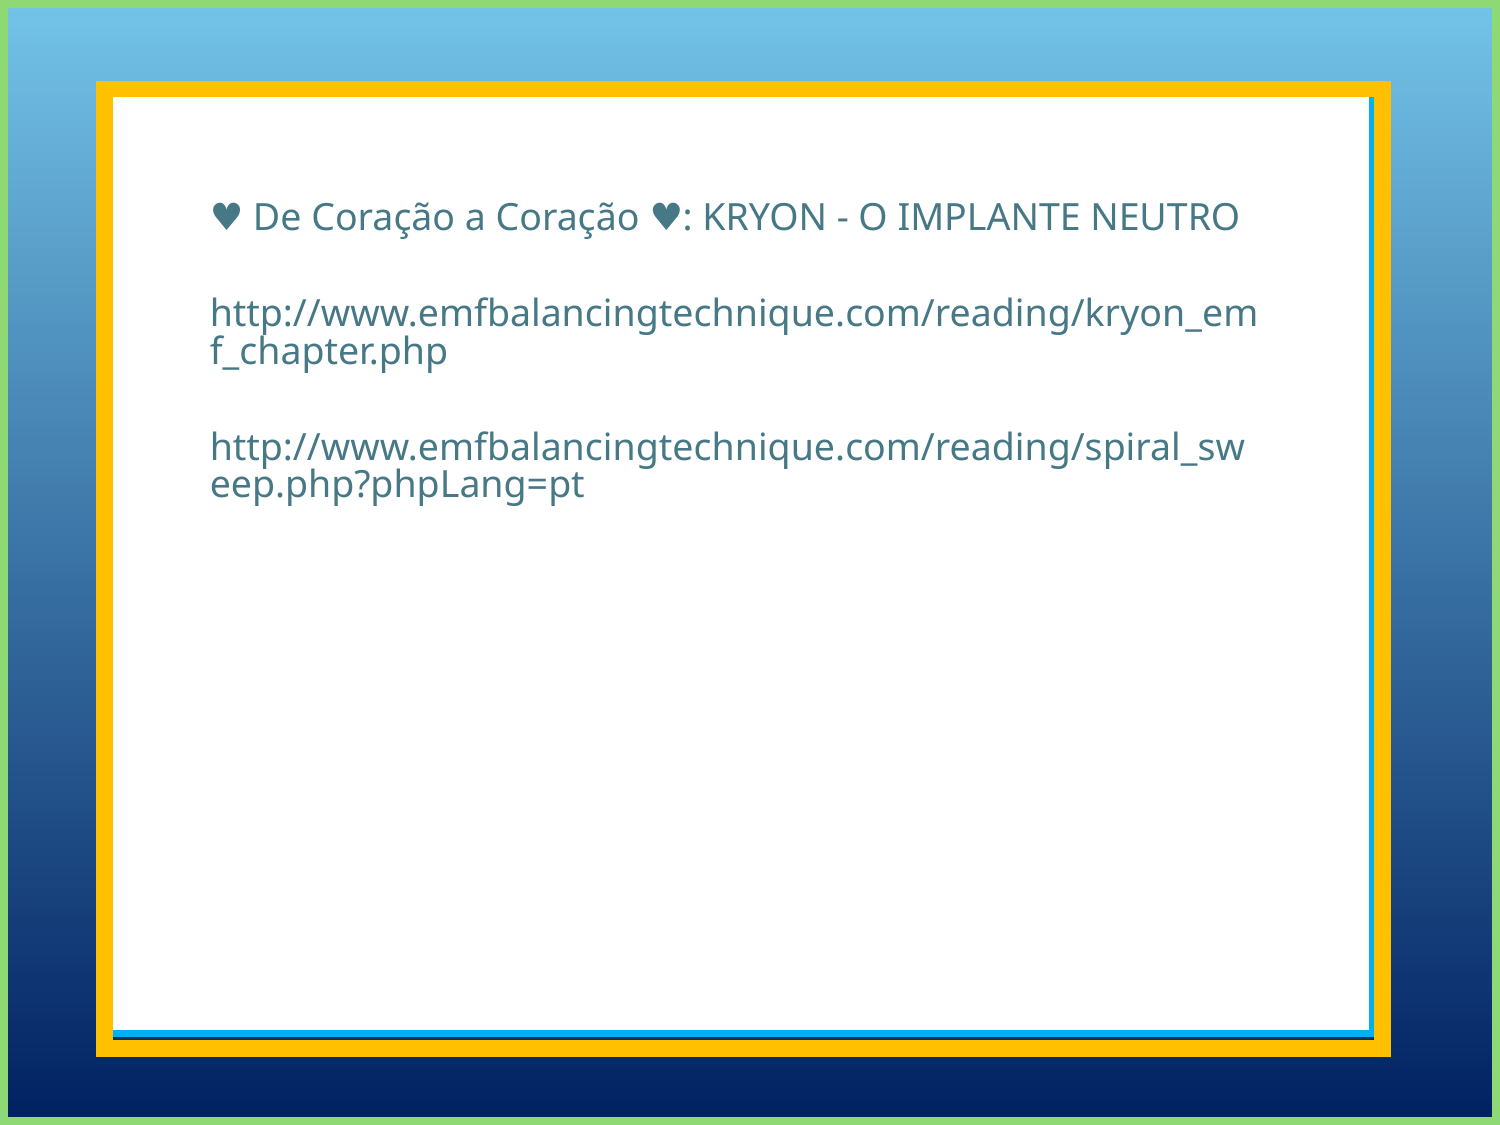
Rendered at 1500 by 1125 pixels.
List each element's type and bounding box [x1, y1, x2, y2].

text_box [0, 0, 1500, 1125]
